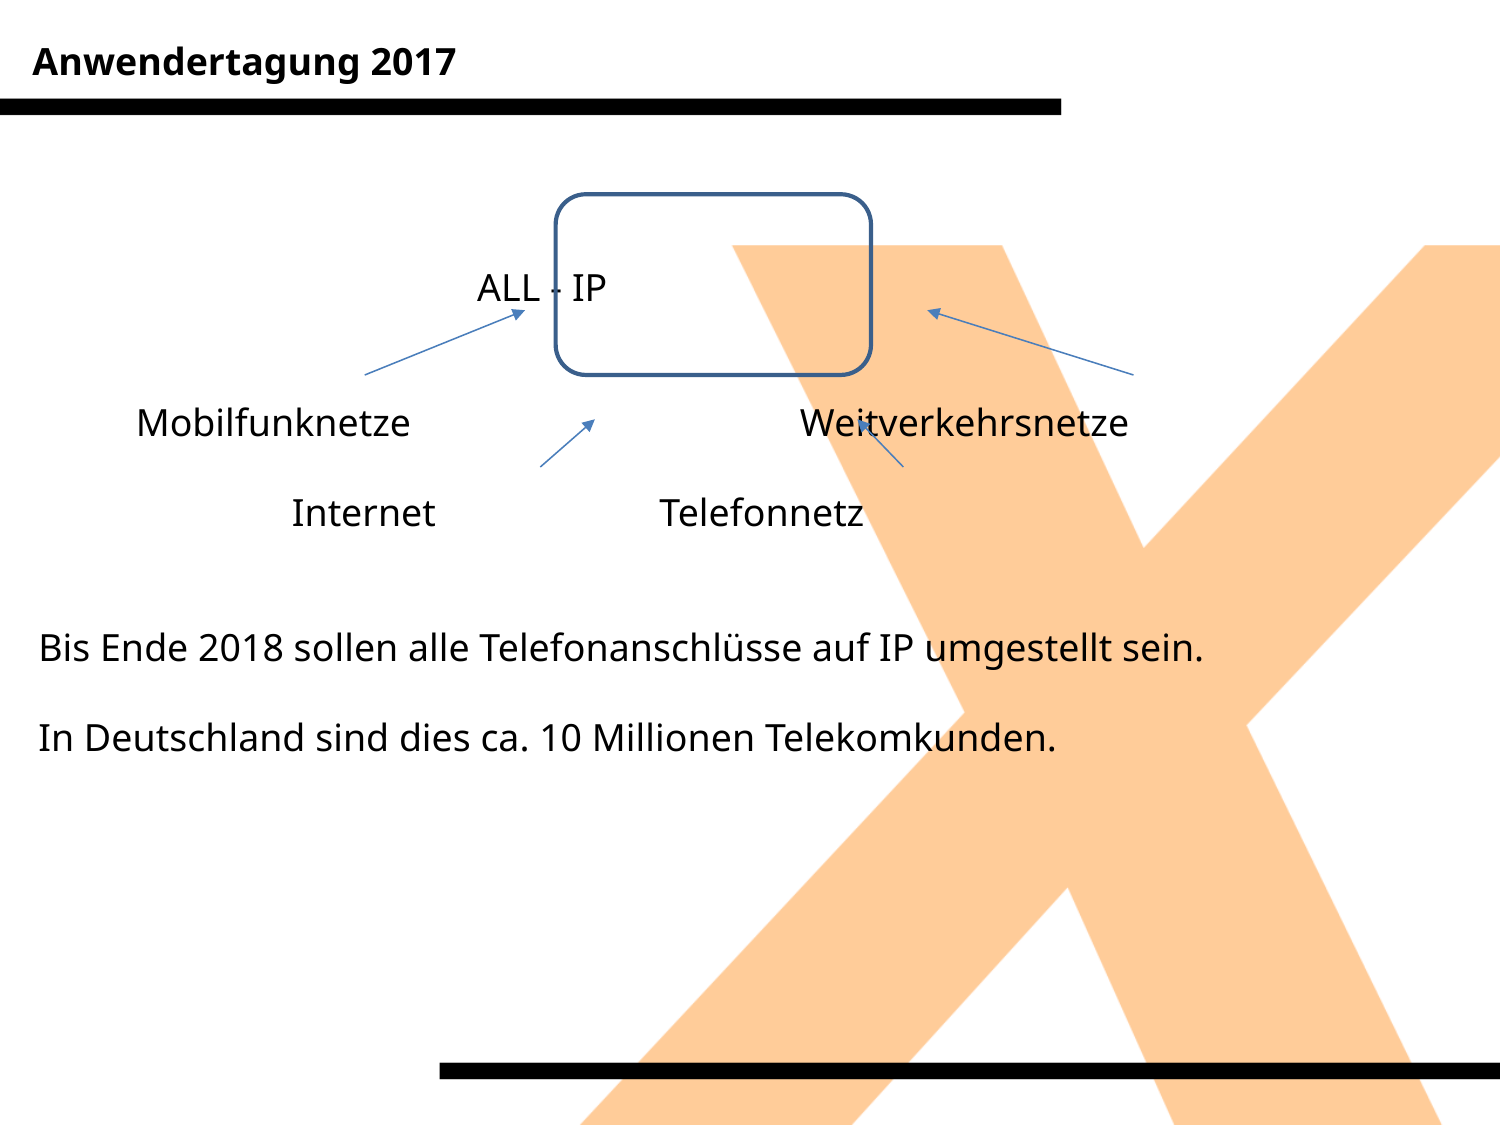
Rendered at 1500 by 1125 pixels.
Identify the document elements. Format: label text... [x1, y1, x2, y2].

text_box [540, 418, 596, 468]
text_box [553, 192, 874, 378]
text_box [857, 418, 904, 468]
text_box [927, 309, 1134, 376]
picture [0, 0, 1500, 1125]
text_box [364, 309, 526, 376]
text_box Anwendertagung 2017 [17, 30, 1483, 136]
text_box ALL - IP Mobilfunknetze Weitverkehrsnetze Internet Telefonnetz Bis Ende 2018 sollen alle Telefonanschlüsse auf IP umgestellt sein. In Deutschland sind dies ca. 10 Millionen Telekomkunden. [23, 211, 1477, 811]
